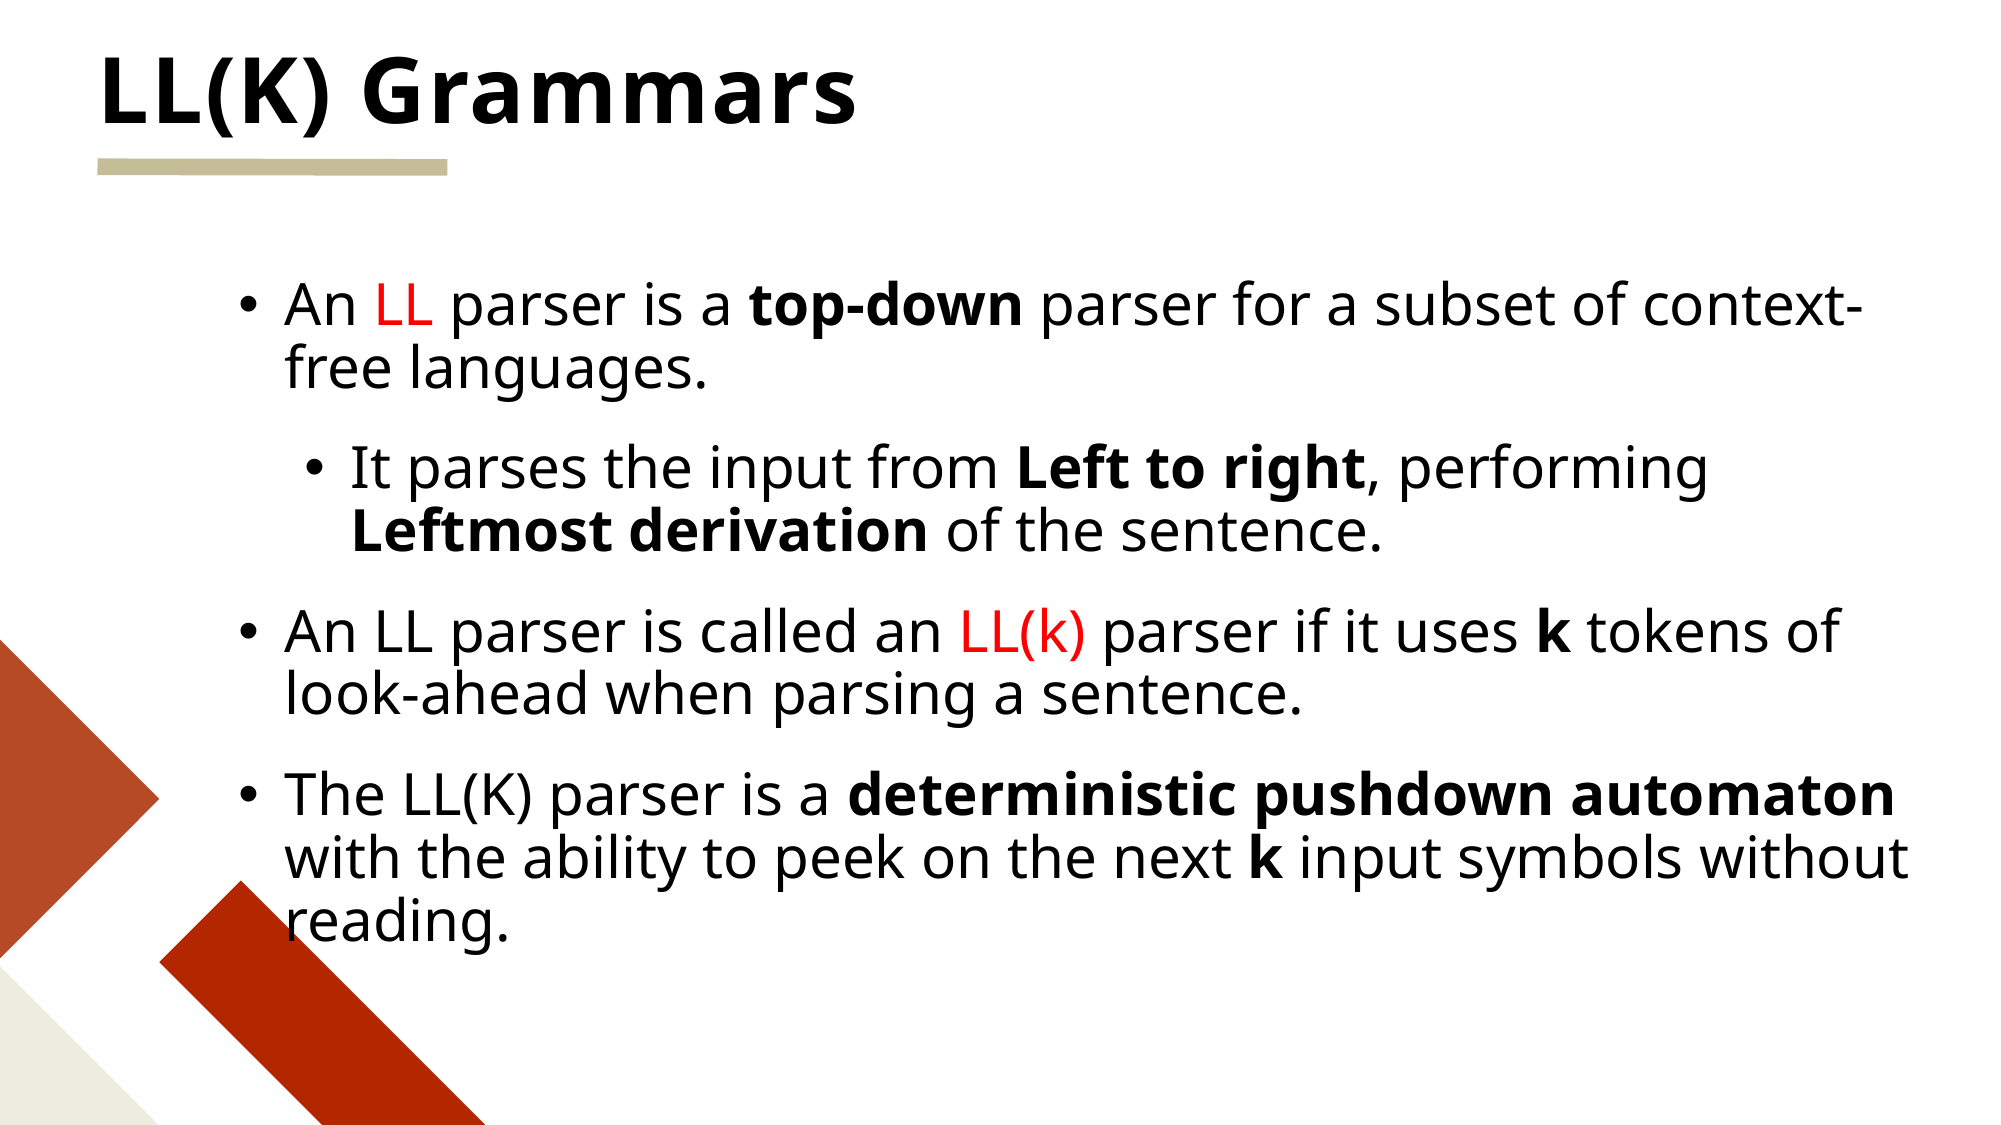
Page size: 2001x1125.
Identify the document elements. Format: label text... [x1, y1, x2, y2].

title LL(K) Grammars [97, 16, 1882, 142]
list An LL parser is a top-down parser for a subset of context-free languages. It parses the input from Left to right, performing Leftmost derivation of the sentence. An LL parser is called an LL(k) parser if it uses k tokens of look-ahead when parsing a sentence. The LL(K) parser is a deterministic pushdown automaton with the ability to peek on the next k input symbols without reading. [238, 238, 1952, 964]
